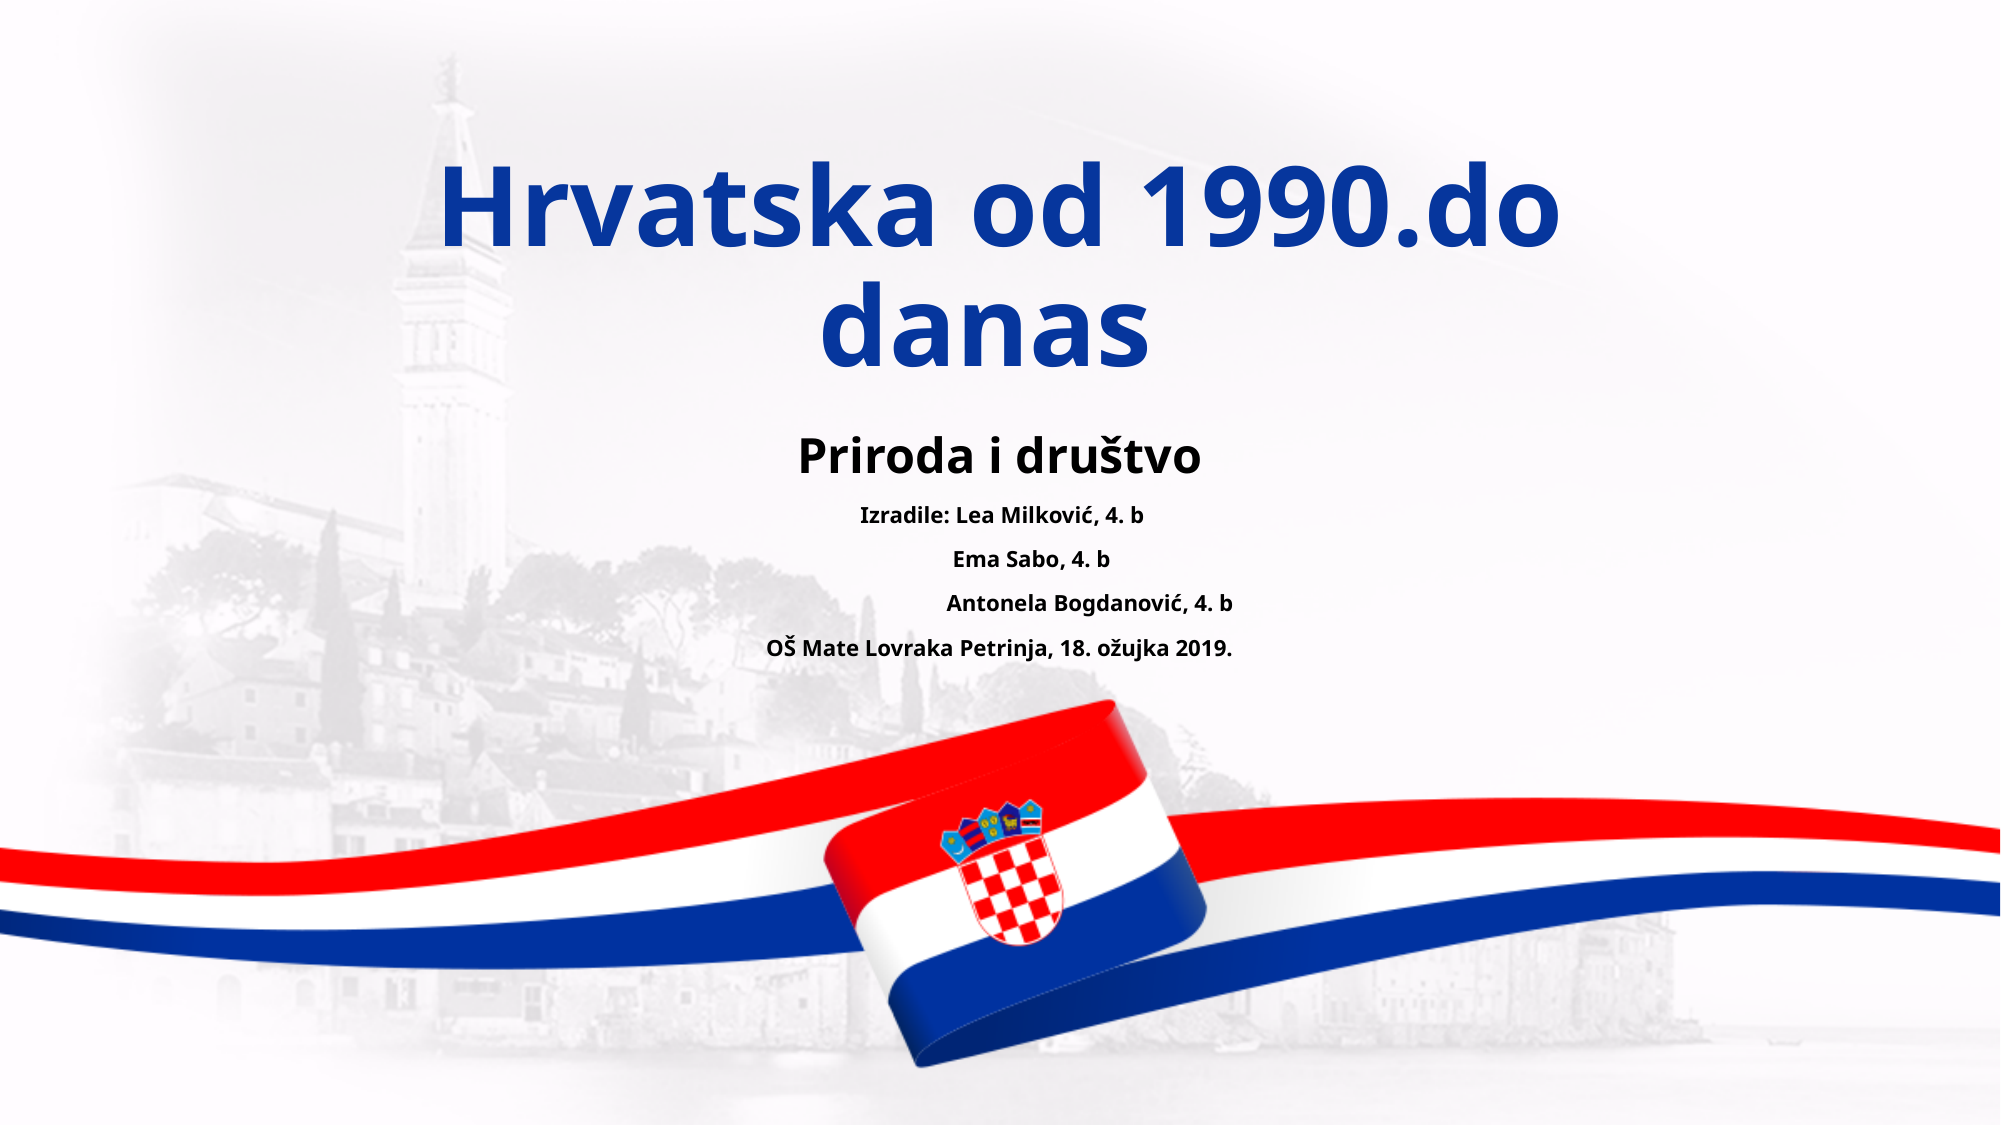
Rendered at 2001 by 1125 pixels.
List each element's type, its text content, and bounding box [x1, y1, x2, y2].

picture [0, 0, 2001, 1125]
subtitle Priroda i društvo Izradile: Lea Milković, 4. b Ema Sabo, 4. b Antonela Bogdanović, 4. b OŠ Mate Lovraka Petrinja, 18. ožujka 2019. [249, 424, 1750, 670]
title Hrvatska od 1990.do danas [249, 140, 1750, 424]
